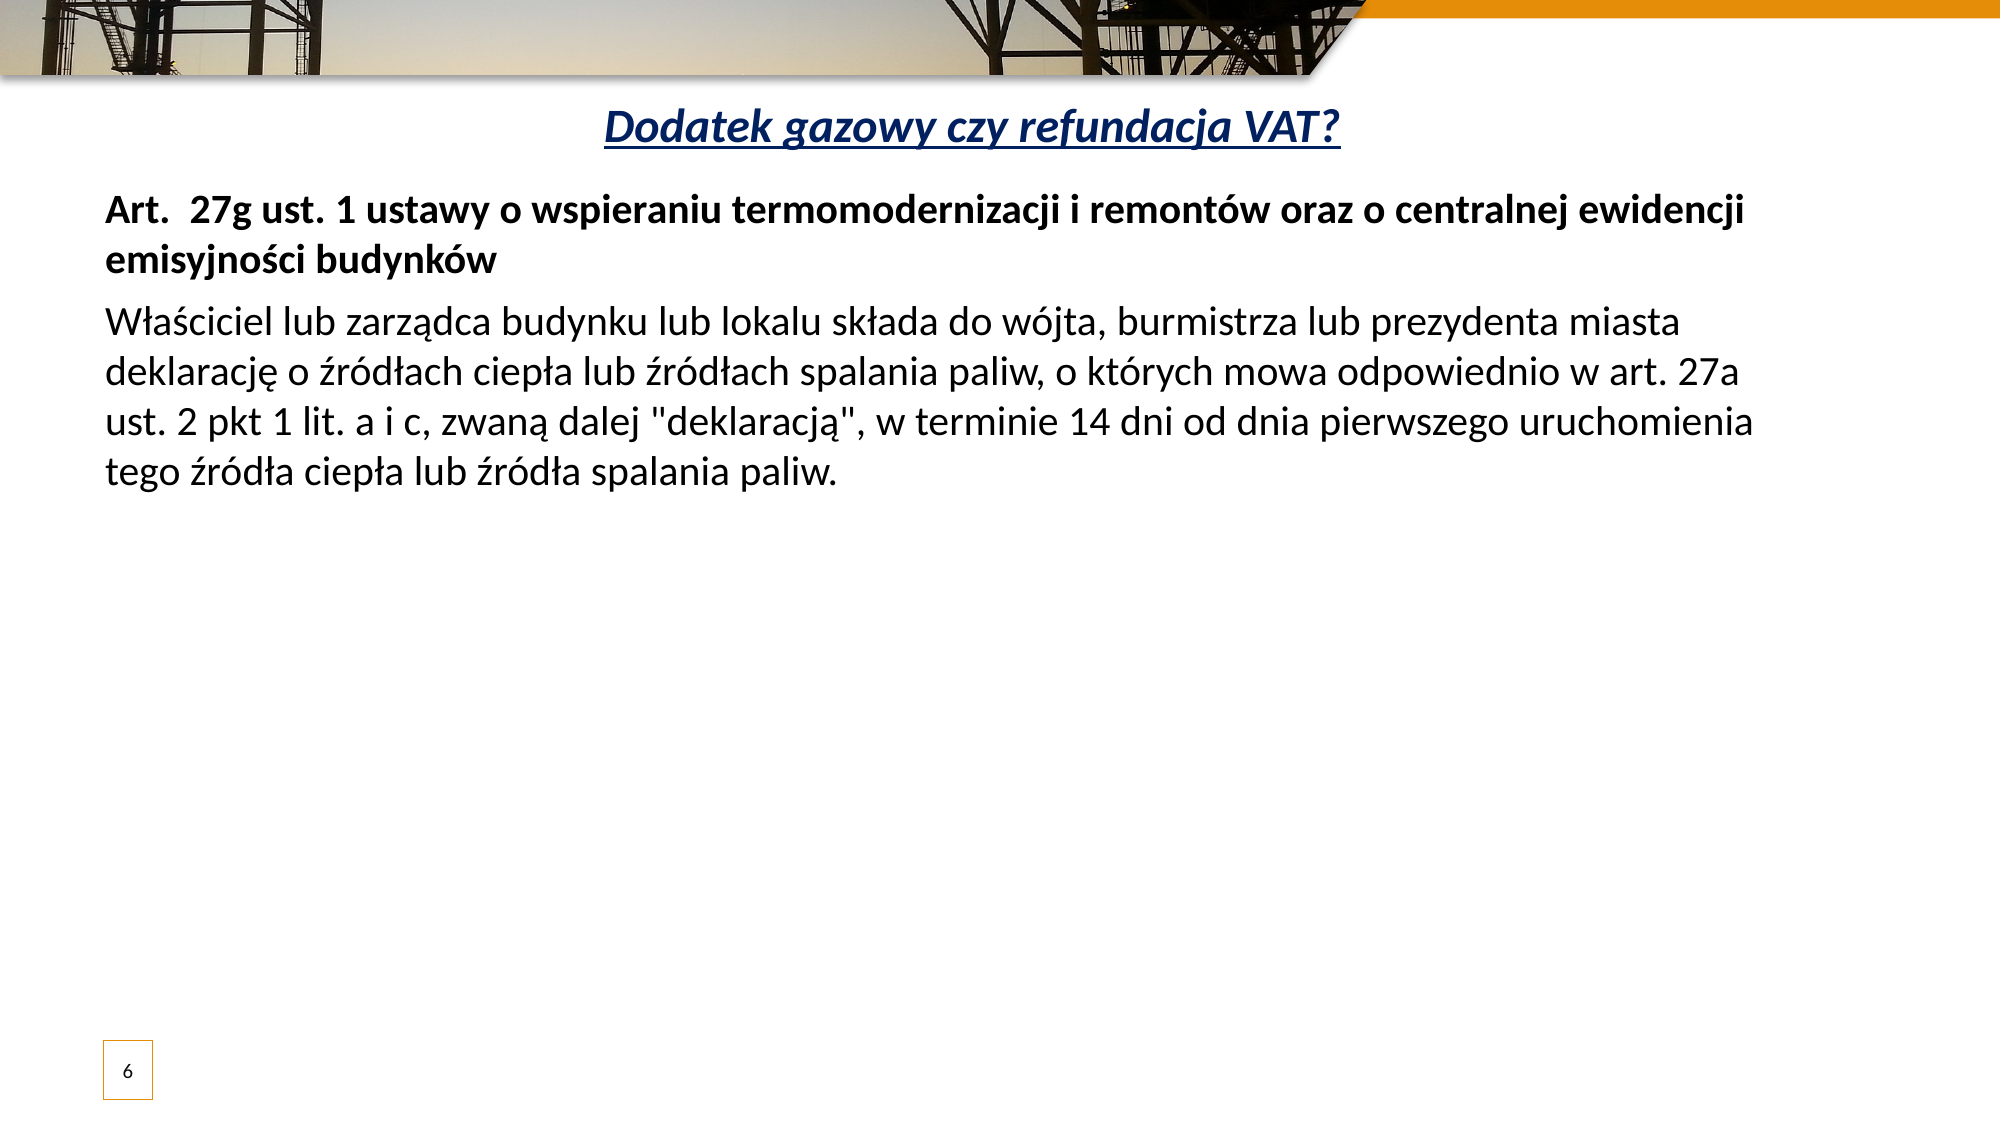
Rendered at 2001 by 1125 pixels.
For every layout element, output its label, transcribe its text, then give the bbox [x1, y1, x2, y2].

picture [0, 0, 1367, 76]
slide_number 6 [103, 1040, 153, 1100]
title Dodatek gazowy czy refundacja VAT? [86, 86, 1859, 162]
list Art. 27g ust. 1 ustawy o wspieraniu termomodernizacji i remontów oraz o centralnej ewidencji emisyjności budynków Właściciel lub zarządca budynku lub lokalu składa do wójta, burmistrza lub prezydenta miasta deklarację o źródłach ciepła lub źródłach spalania paliw, o których mowa odpowiednio w art. 27a ust. 2 pkt 1 lit. a i c, zwaną dalej "deklaracją", w terminie 14 dni od dnia pierwszego uruchomienia tego źródła ciepła lub źródła spalania paliw. [90, 173, 1778, 1038]
